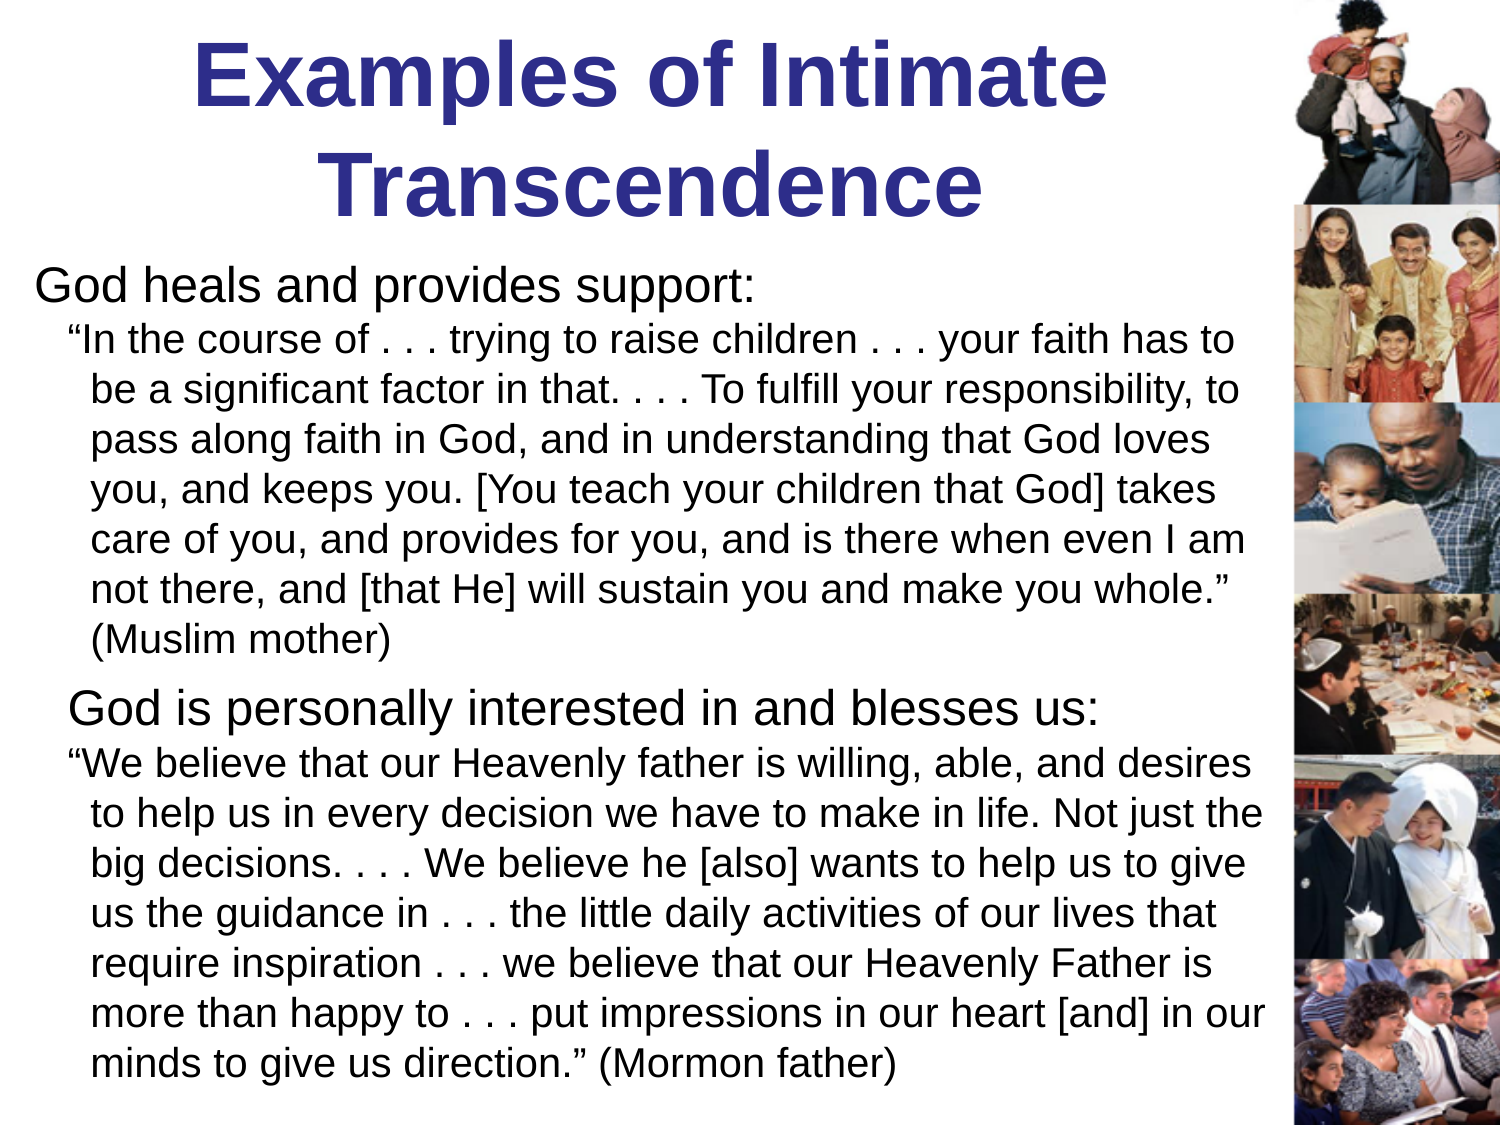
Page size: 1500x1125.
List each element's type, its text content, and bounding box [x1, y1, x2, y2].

picture [0, 0, 1500, 1125]
text_box God heals and provides support: “In the course of . . . trying to raise children . . . your faith has to be a significant factor in that. . . . To fulfill your responsibility, to pass along faith in God, and in understanding that God loves you, and keeps you. [You teach your children that God] takes care of you, and provides for you, and is there when even I am not there, and [that He] will sustain you and make you whole.” (Muslim mother) God is personally interested in and blesses us: “We believe that our Heavenly father is willing, able, and desires to help us in every decision we have to make in life. Not just the big decisions. . . . We believe he [also] wants to help us to give us the guidance in . . . the little daily activities of our lives that require inspiration . . . we believe that our Heavenly Father is more than happy to . . . put impressions in our heart [and] in our minds to give us direction.” (Mormon father) [19, 237, 1285, 1114]
text_box Examples of Intimate Transcendence [26, 14, 1277, 236]
